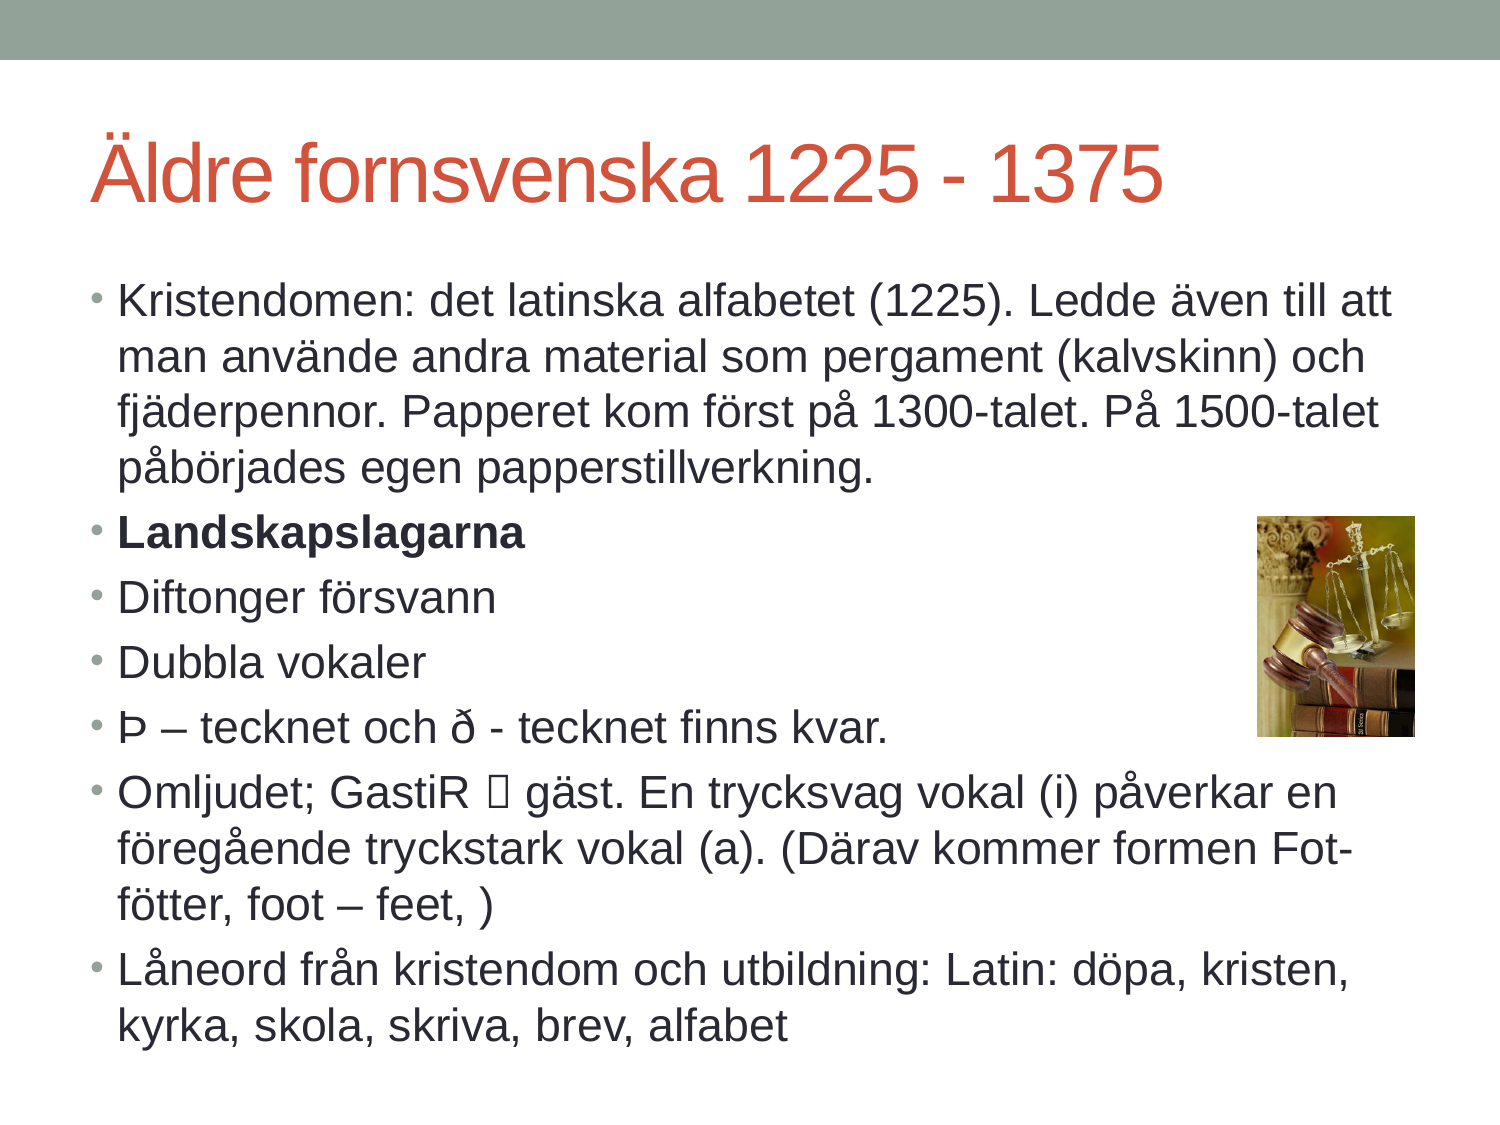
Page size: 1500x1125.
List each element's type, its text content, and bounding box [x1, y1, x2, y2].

picture [1257, 516, 1416, 737]
list Kristendomen: det latinska alfabetet (1225). Ledde även till att man använde andra material som pergament (kalvskinn) och fjäderpennor. Papperet kom först på 1300-talet. På 1500-talet påbörjades egen papperstillverkning. Landskapslagarna Diftonger försvann Dubbla vokaler Þ – tecknet och ð - tecknet finns kvar. Omljudet; GastiR  gäst. En trycksvag vokal (i) påverkar en föregående tryckstark vokal (a). (Därav kommer formen Fot- fötter, foot – feet, ) Låneord från kristendom och utbildning: Latin: döpa, kristen, kyrka, skola, skriva, brev, alfabet [75, 262, 1425, 1063]
title Äldre fornsvenska 1225 - 1375 [75, 87, 1425, 250]
